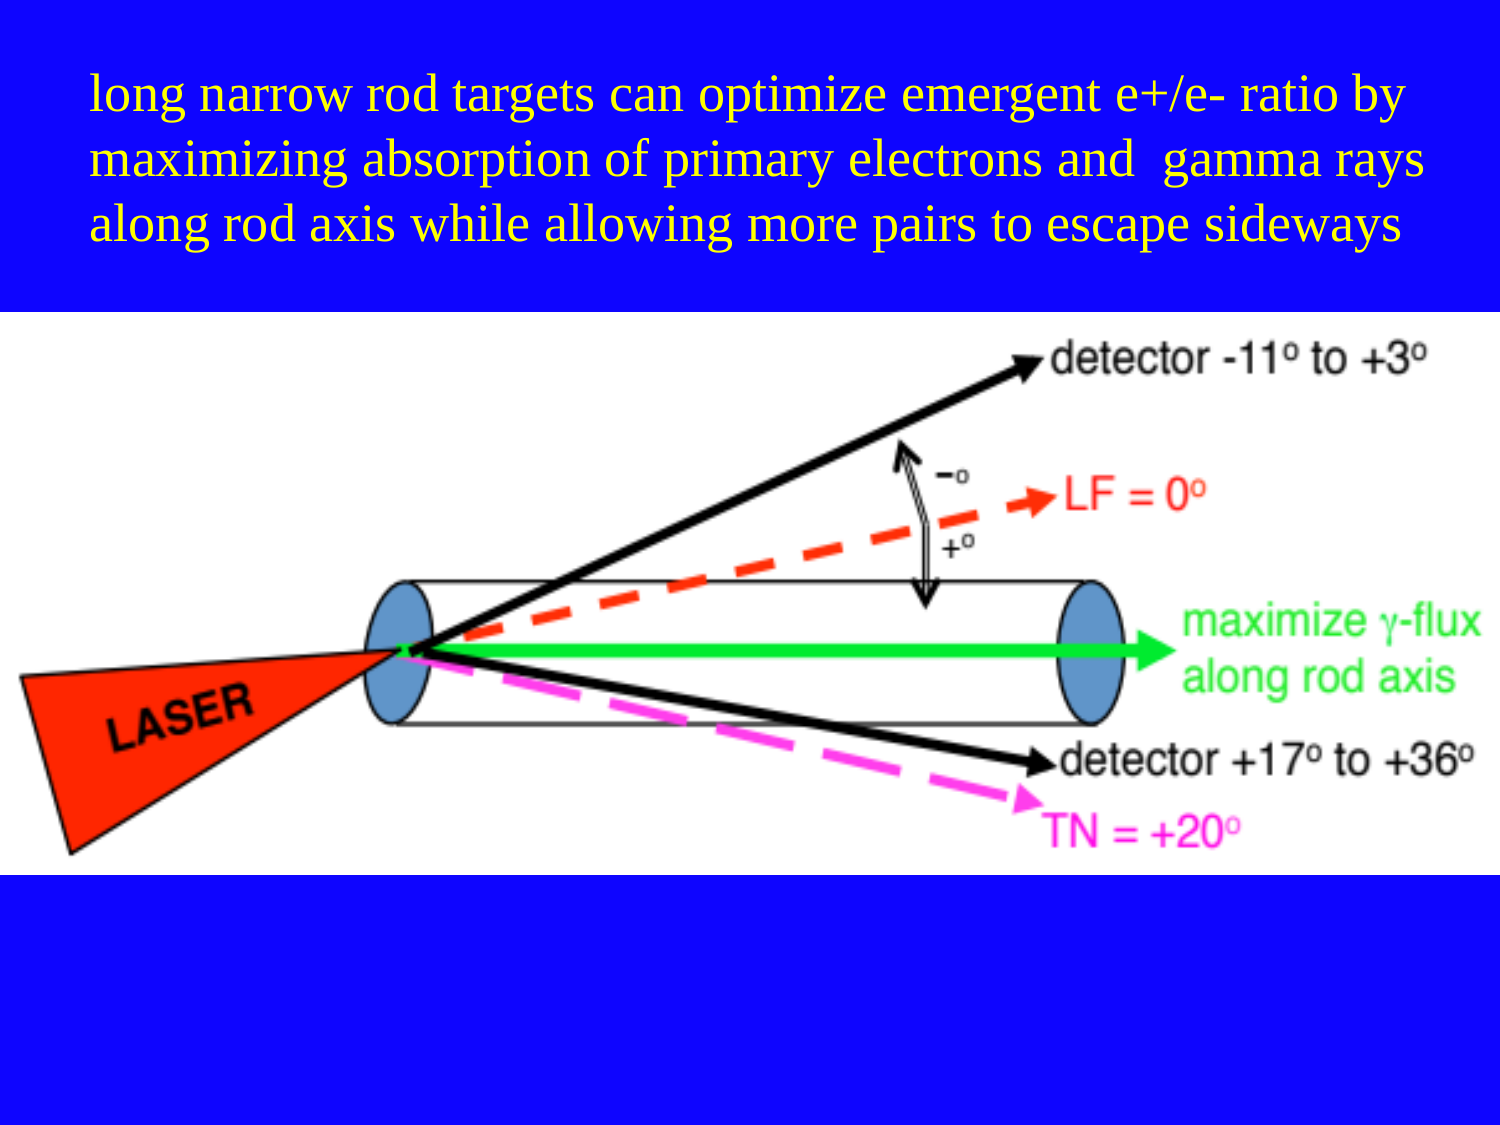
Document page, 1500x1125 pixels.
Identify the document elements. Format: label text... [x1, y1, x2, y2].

text_box long narrow rod targets can optimize emergent e+/e- ratio by maximizing absorption of primary electrons and gamma rays along rod axis while allowing more pairs to escape sideways [74, 50, 1500, 260]
picture [0, 312, 1500, 876]
